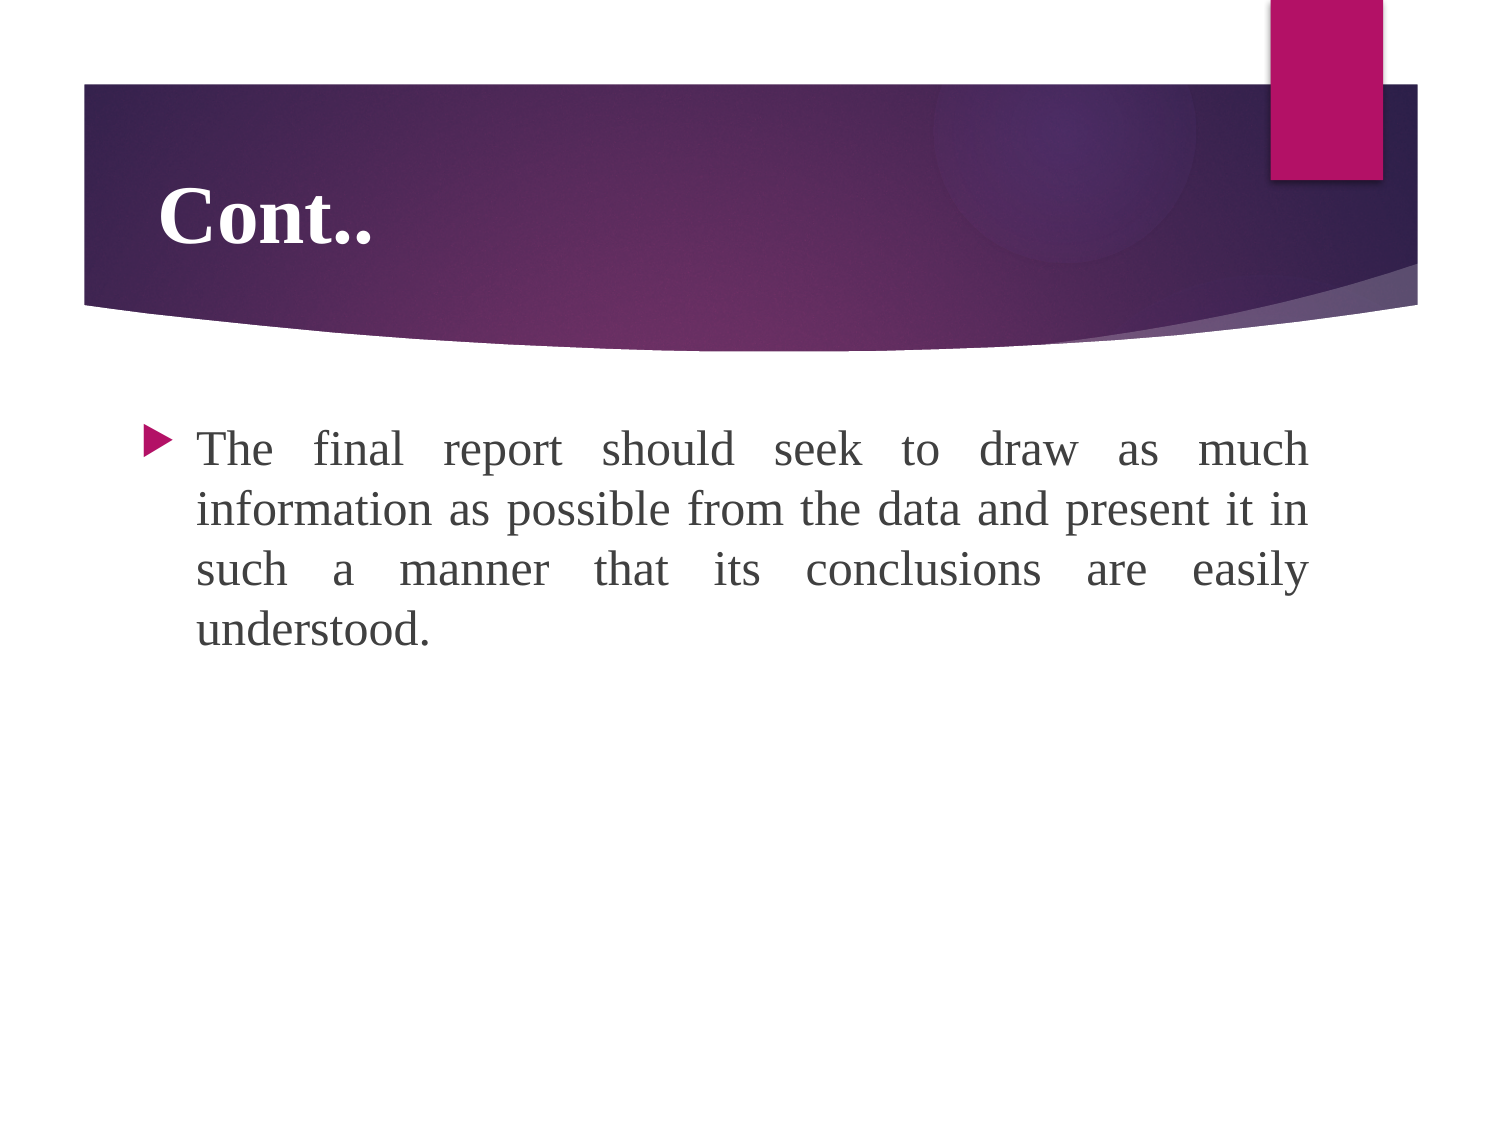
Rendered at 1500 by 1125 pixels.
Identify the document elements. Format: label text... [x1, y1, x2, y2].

list The final report should seek to draw as much information as possible from the data and present it in such a manner that its conclusions are easily understood. [125, 408, 1325, 988]
title Cont.. [142, 152, 1183, 269]
